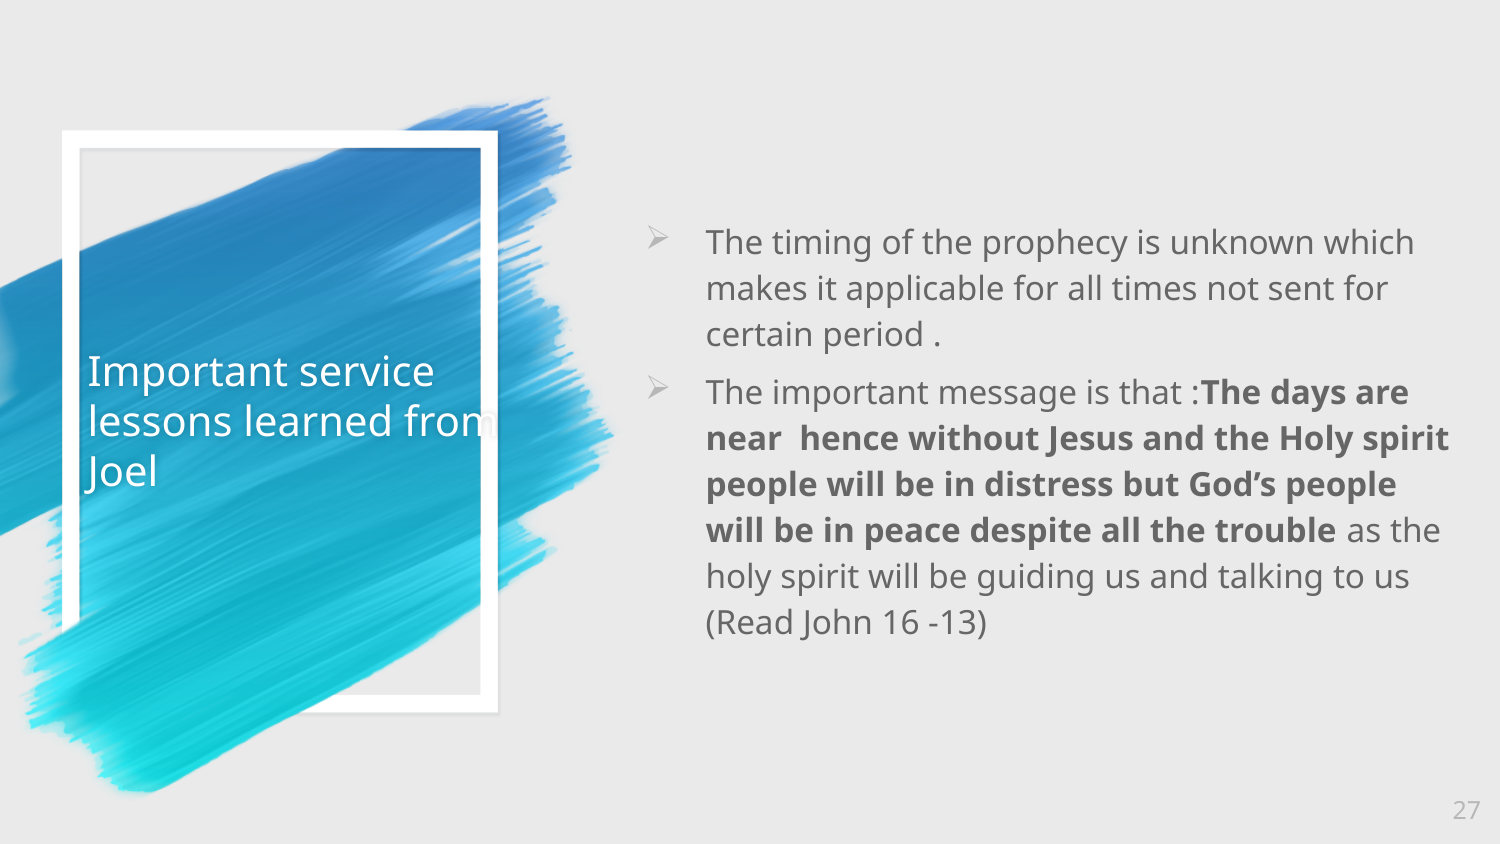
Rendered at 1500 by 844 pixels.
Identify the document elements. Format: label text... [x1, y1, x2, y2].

title Important service lessons learned from Joel [87, 146, 511, 693]
list The timing of the prophecy is unknown which makes it applicable for all times not sent for certain period . The important message is that :The days are near hence without Jesus and the Holy spirit people will be in distress but God’s people will be in peace despite all the trouble as the holy spirit will be guiding us and talking to us (Read John 16 -13) [630, 59, 1463, 797]
picture [0, 0, 1500, 844]
slide_number 27 [1391, 779, 1482, 844]
